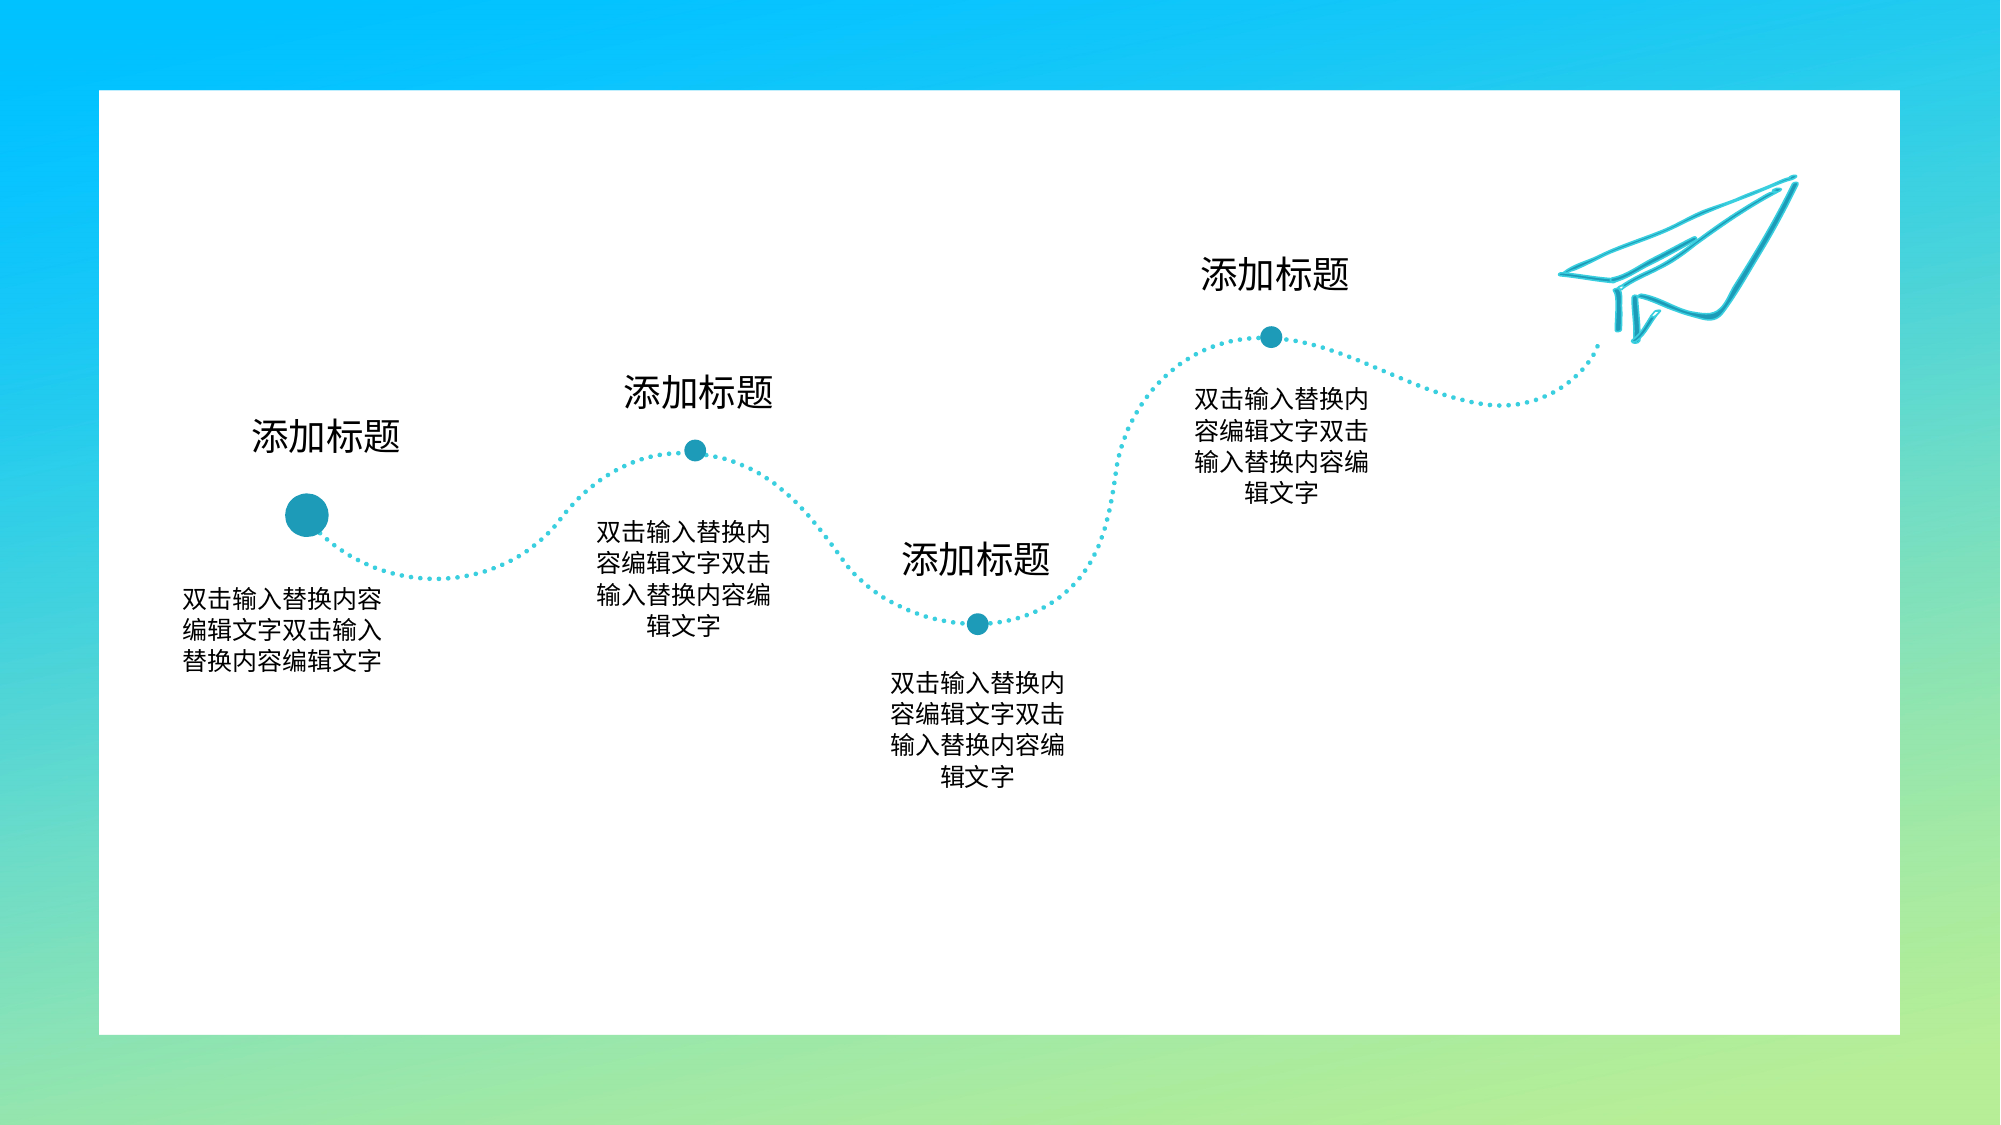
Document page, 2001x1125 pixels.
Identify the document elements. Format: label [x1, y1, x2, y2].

picture [0, 0, 2000, 1125]
text_box [285, 175, 1800, 711]
